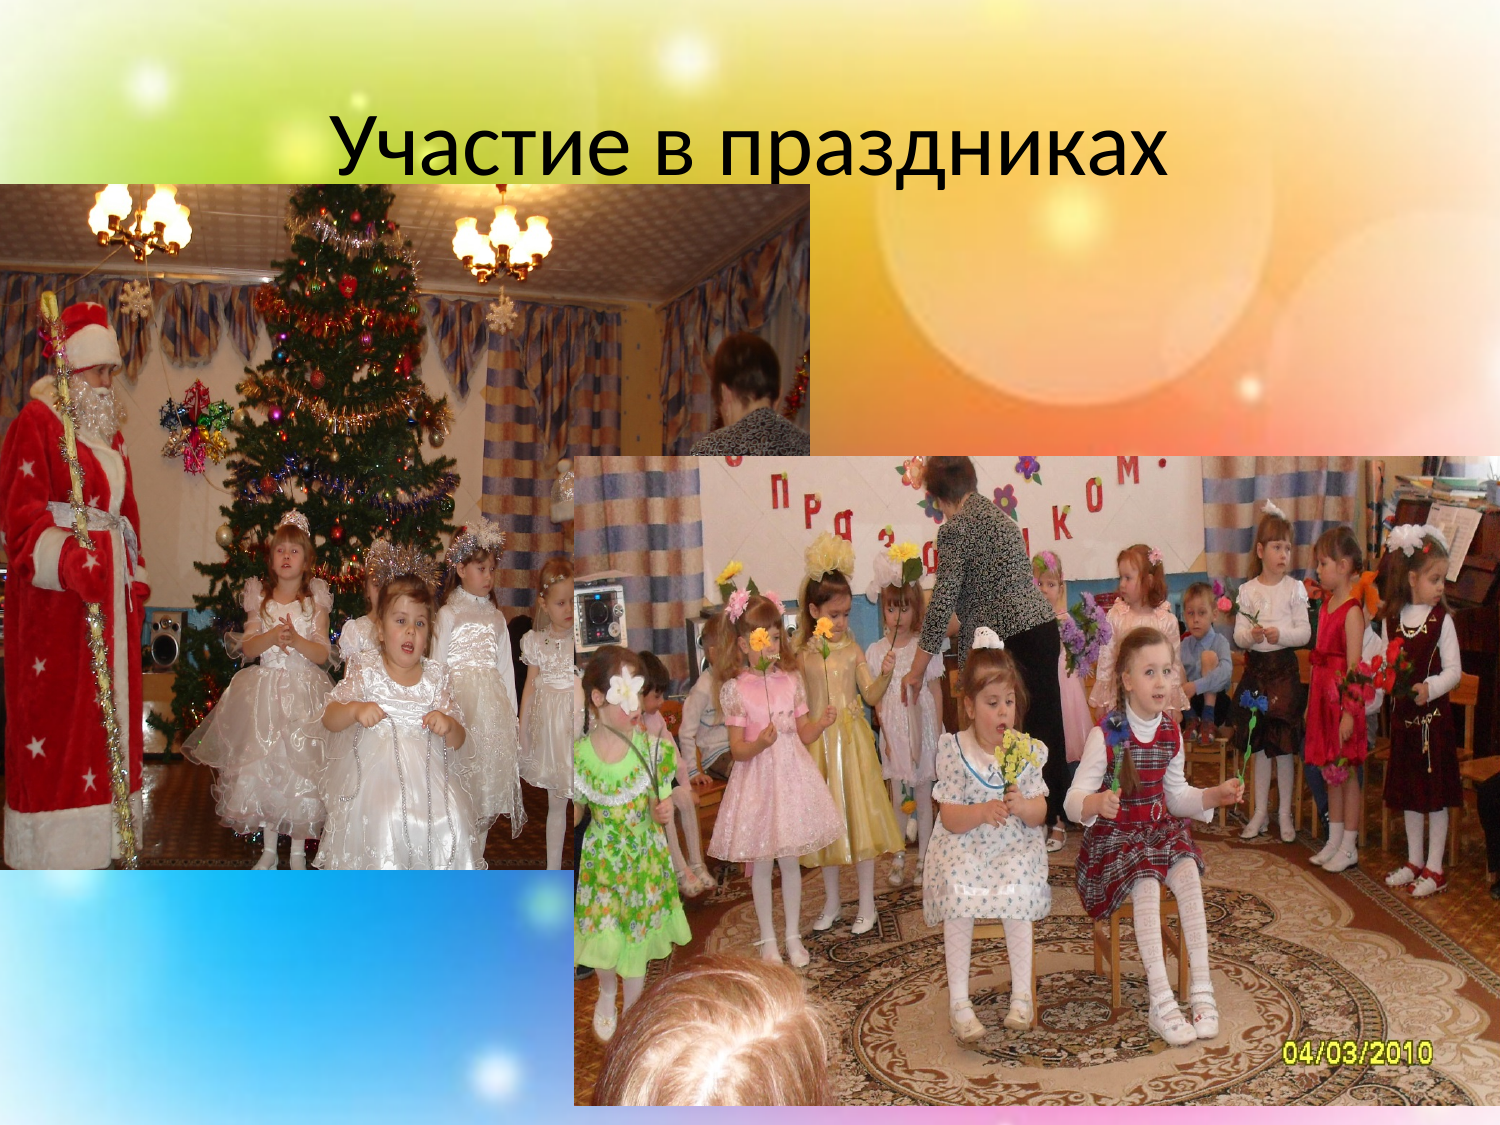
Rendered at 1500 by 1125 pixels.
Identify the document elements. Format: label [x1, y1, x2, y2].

list [574, 455, 1500, 1107]
picture [0, 0, 1500, 455]
picture [0, 870, 1500, 1125]
list [0, 184, 810, 870]
